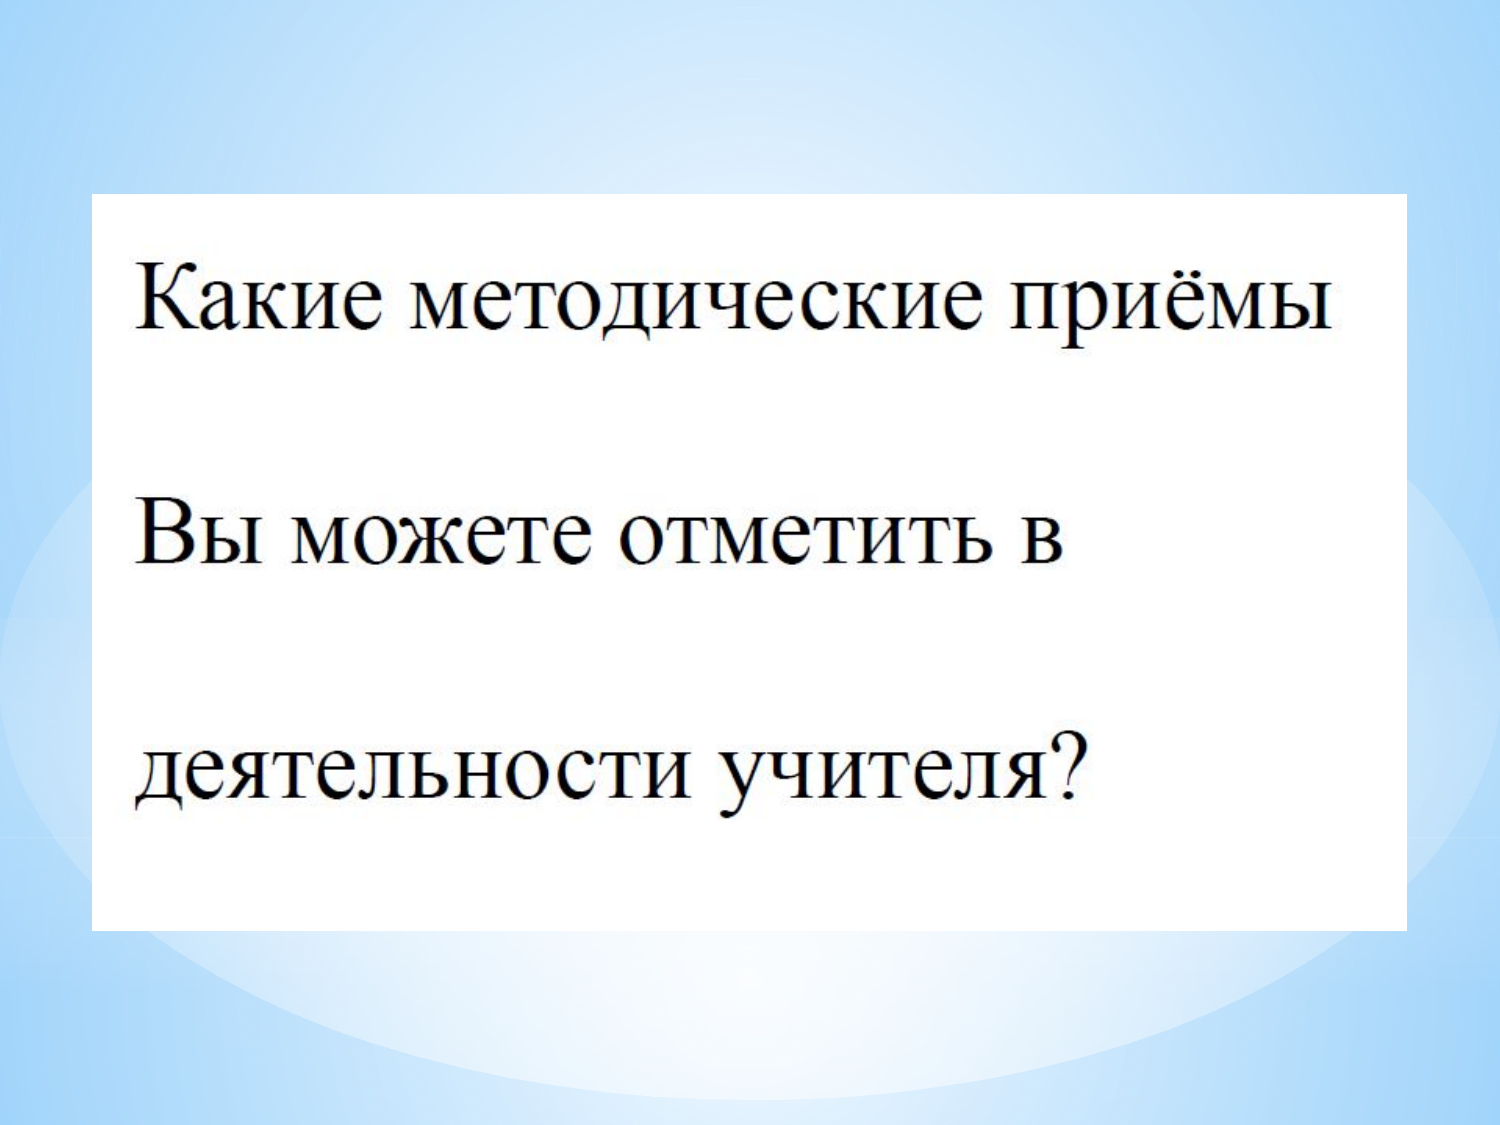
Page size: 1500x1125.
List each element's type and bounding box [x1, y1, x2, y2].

picture [92, 194, 1408, 931]
